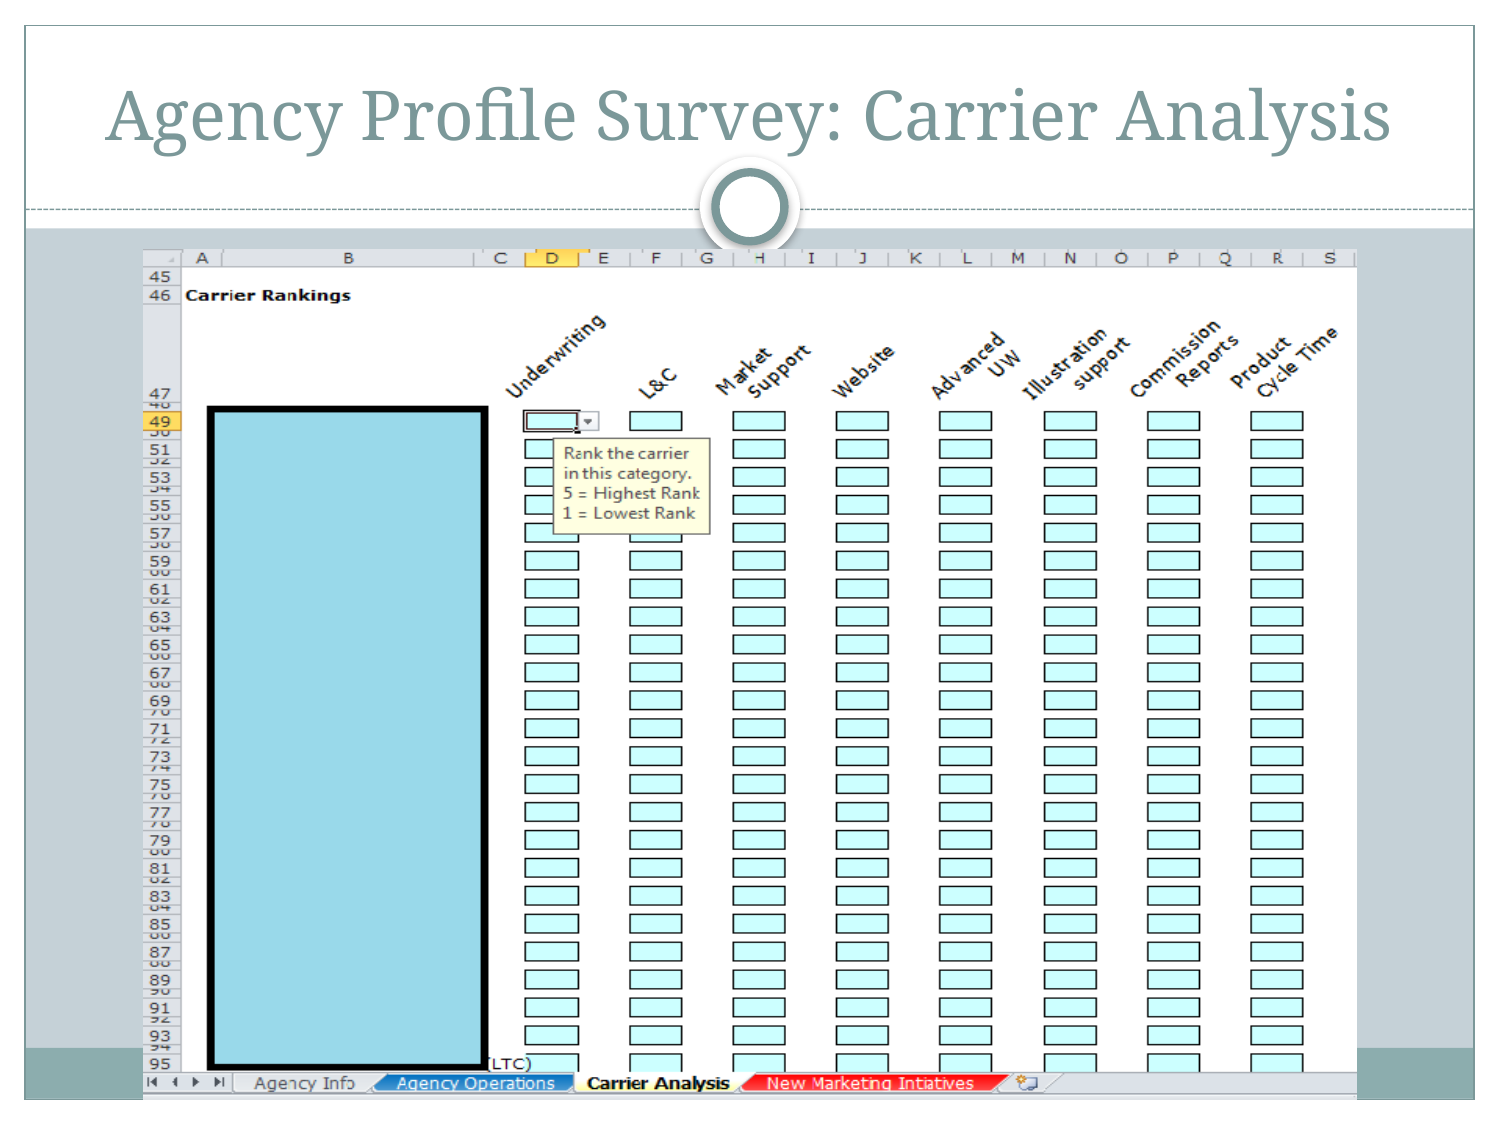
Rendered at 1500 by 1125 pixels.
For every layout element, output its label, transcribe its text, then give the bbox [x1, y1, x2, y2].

title Agency Profile Survey: Carrier Analysis [49, 37, 1450, 162]
picture [143, 249, 1357, 1101]
